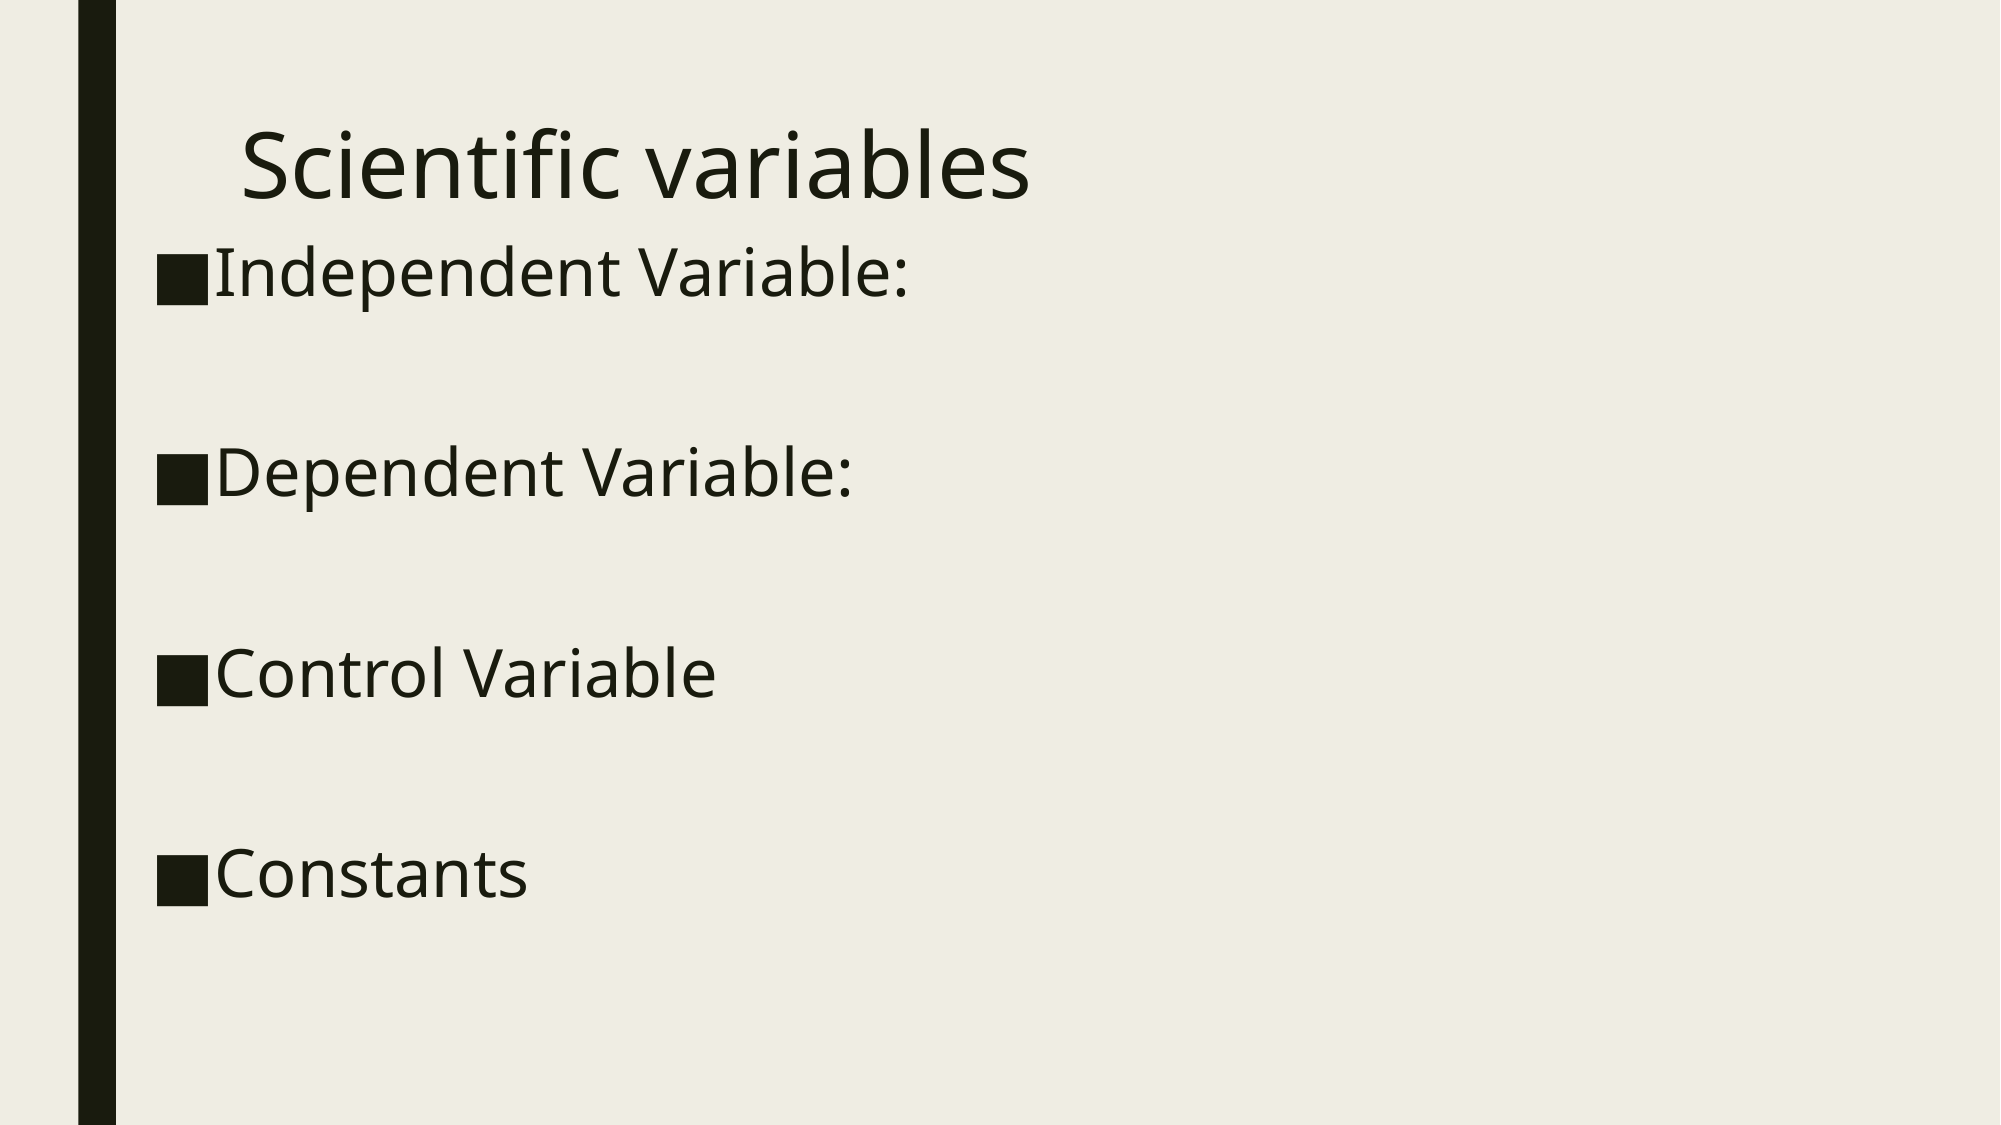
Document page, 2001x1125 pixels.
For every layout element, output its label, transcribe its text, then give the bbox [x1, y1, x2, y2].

list Independent Variable: Dependent Variable: Control Variable Constants [136, 228, 1800, 963]
title Scientific variables [225, 112, 1800, 228]
